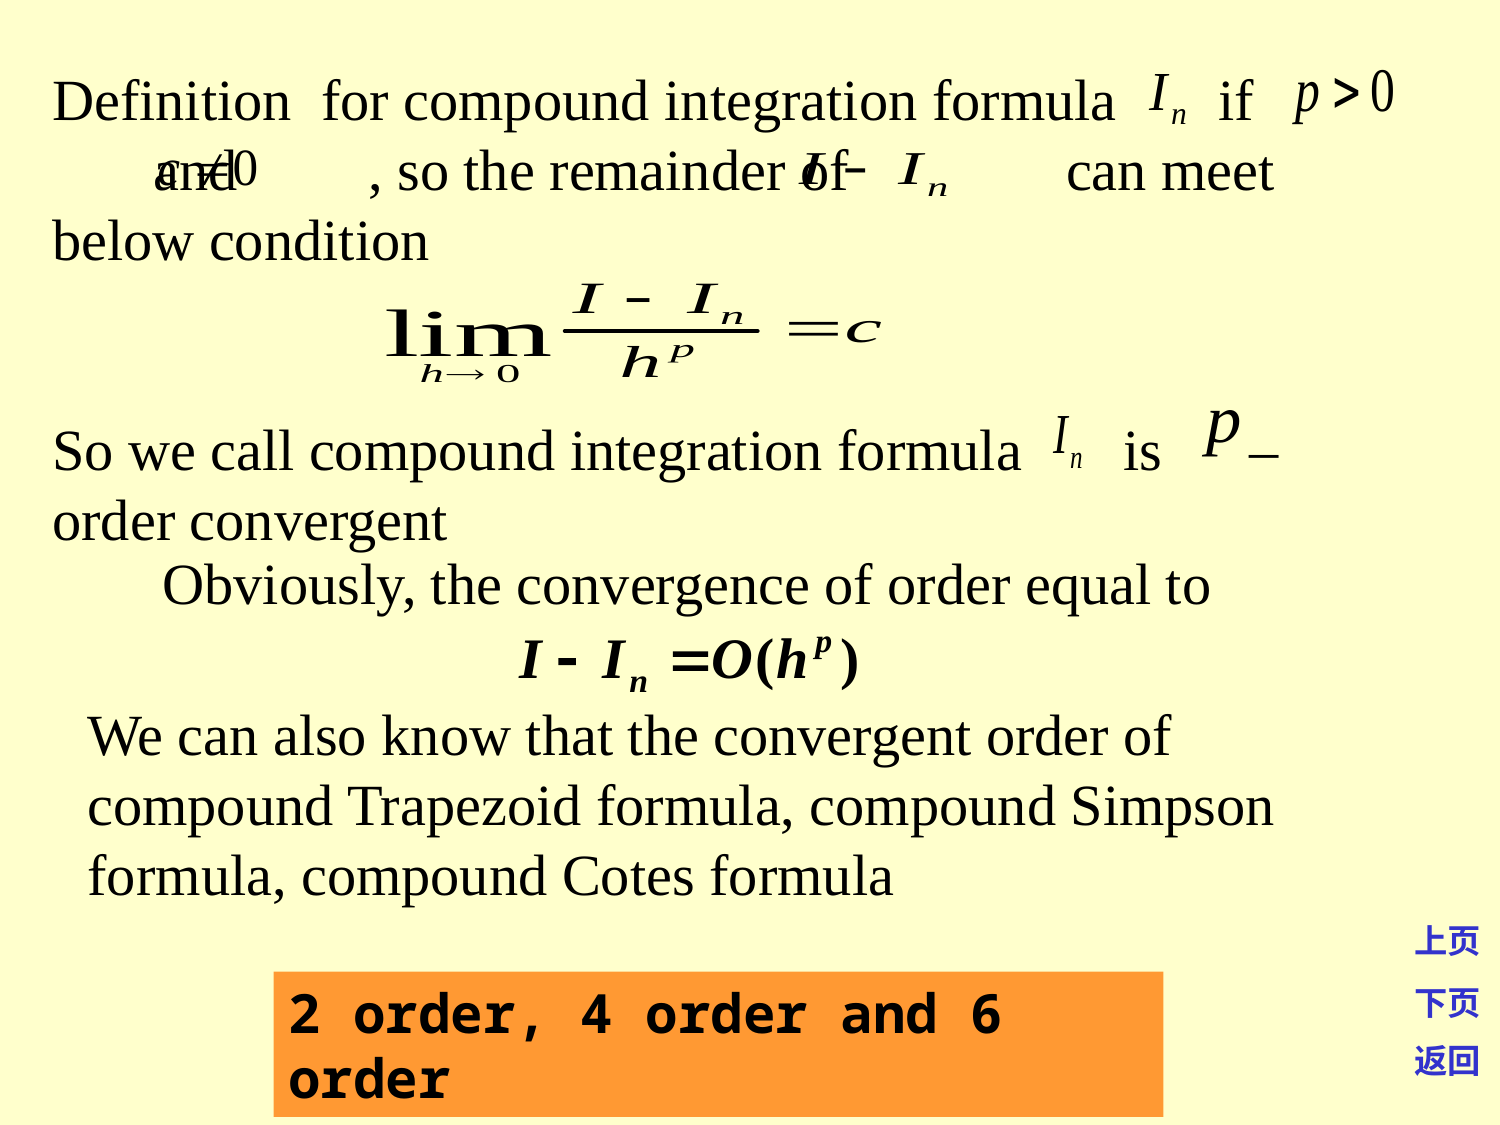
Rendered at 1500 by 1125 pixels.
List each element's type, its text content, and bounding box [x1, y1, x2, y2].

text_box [1139, 54, 1200, 138]
text_box Definition for compound integration formula if and , so the remainder of can meet below condition So we call compound integration formula is –order convergent [37, 54, 1341, 560]
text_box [1281, 54, 1402, 138]
text_box Obviously, the convergence of order equal to [147, 538, 1341, 624]
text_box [507, 615, 870, 707]
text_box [1186, 396, 1259, 471]
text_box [785, 136, 963, 209]
text_box We can also know that the convergent order of compound Trapezoid formula, compound Simpson formula, compound Cotes formula [72, 690, 1396, 915]
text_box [149, 136, 266, 199]
text_box 2 order, 4 order and 6 order [273, 971, 1164, 1117]
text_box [374, 271, 895, 391]
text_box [1045, 396, 1093, 482]
